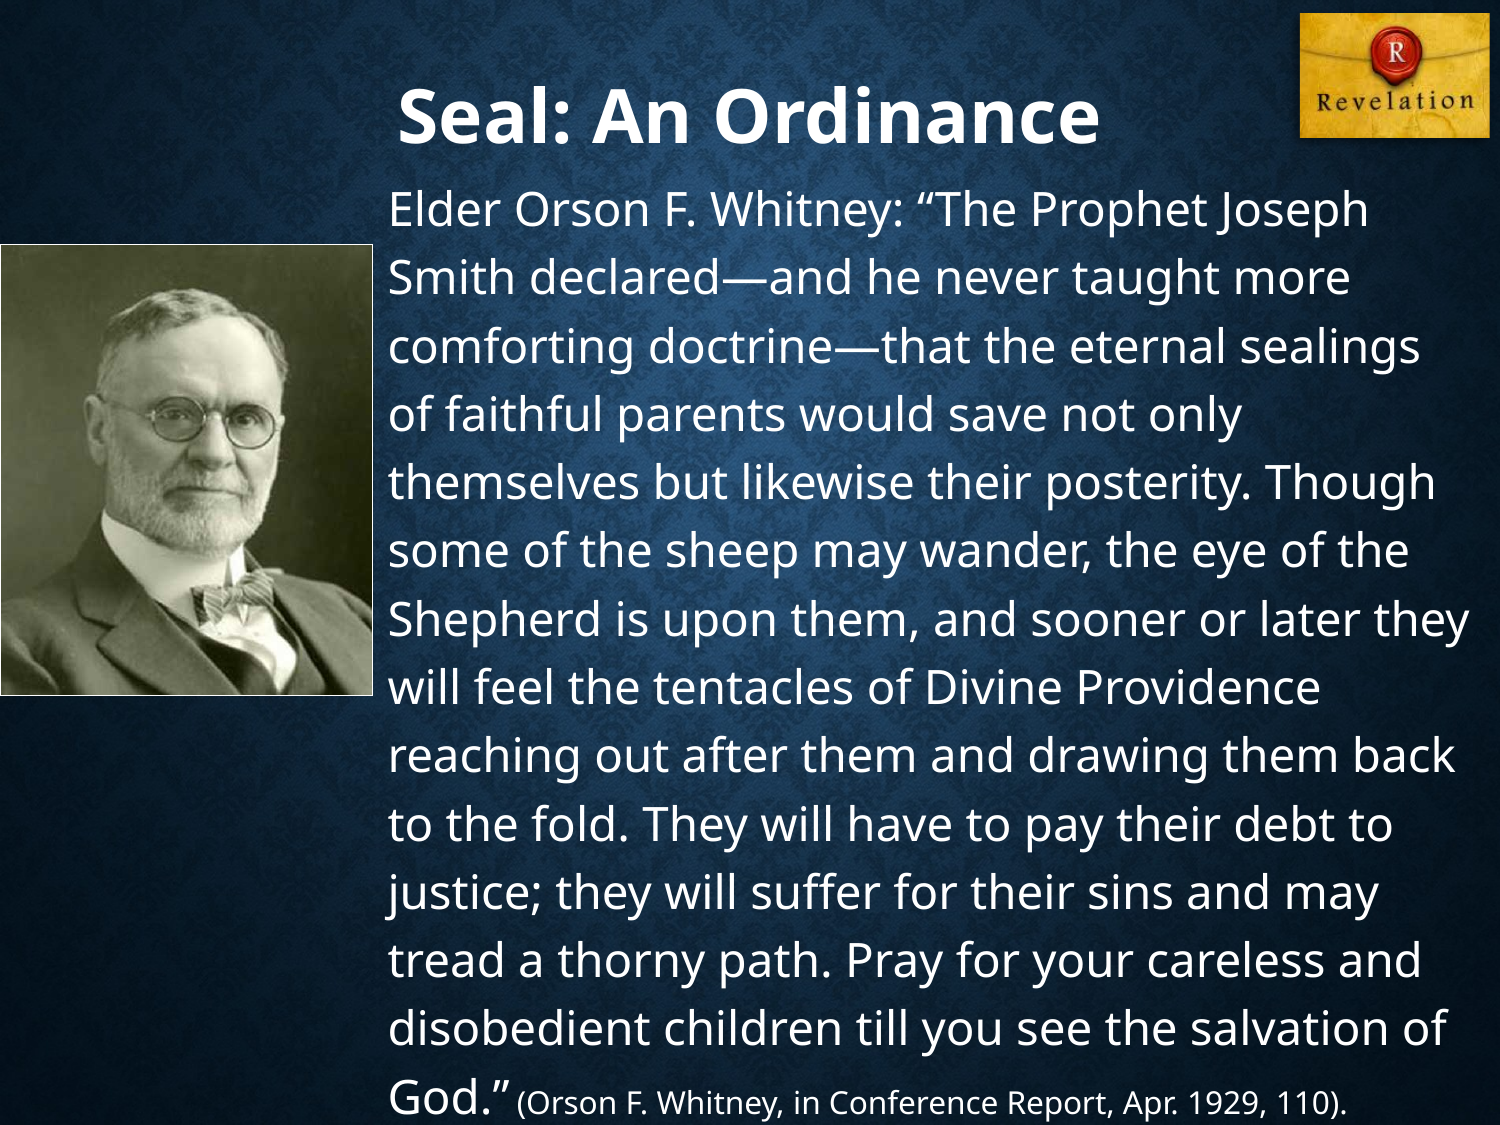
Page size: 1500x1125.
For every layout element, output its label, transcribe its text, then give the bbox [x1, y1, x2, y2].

text_box Seal: An Ordinance [74, 61, 1425, 166]
list Elder Orson F. Whitney: “The Prophet Joseph Smith declared—and he never taught more comforting doctrine—that the eternal sealings of faithful parents would save not only themselves but likewise their posterity. Though some of the sheep may wander, the eye of the Shepherd is upon them, and sooner or later they will feel the tentacles of Divine Providence reaching out after them and drawing them back to the fold. They will have to pay their debt to justice; they will suffer for their sins and may tread a thorny path. Pray for your careless and disobedient children till you see the salvation of God.” (Orson F. Whitney, in Conference Report, Apr. 1929, 110). [372, 160, 1490, 1125]
picture [0, 0, 1500, 1125]
